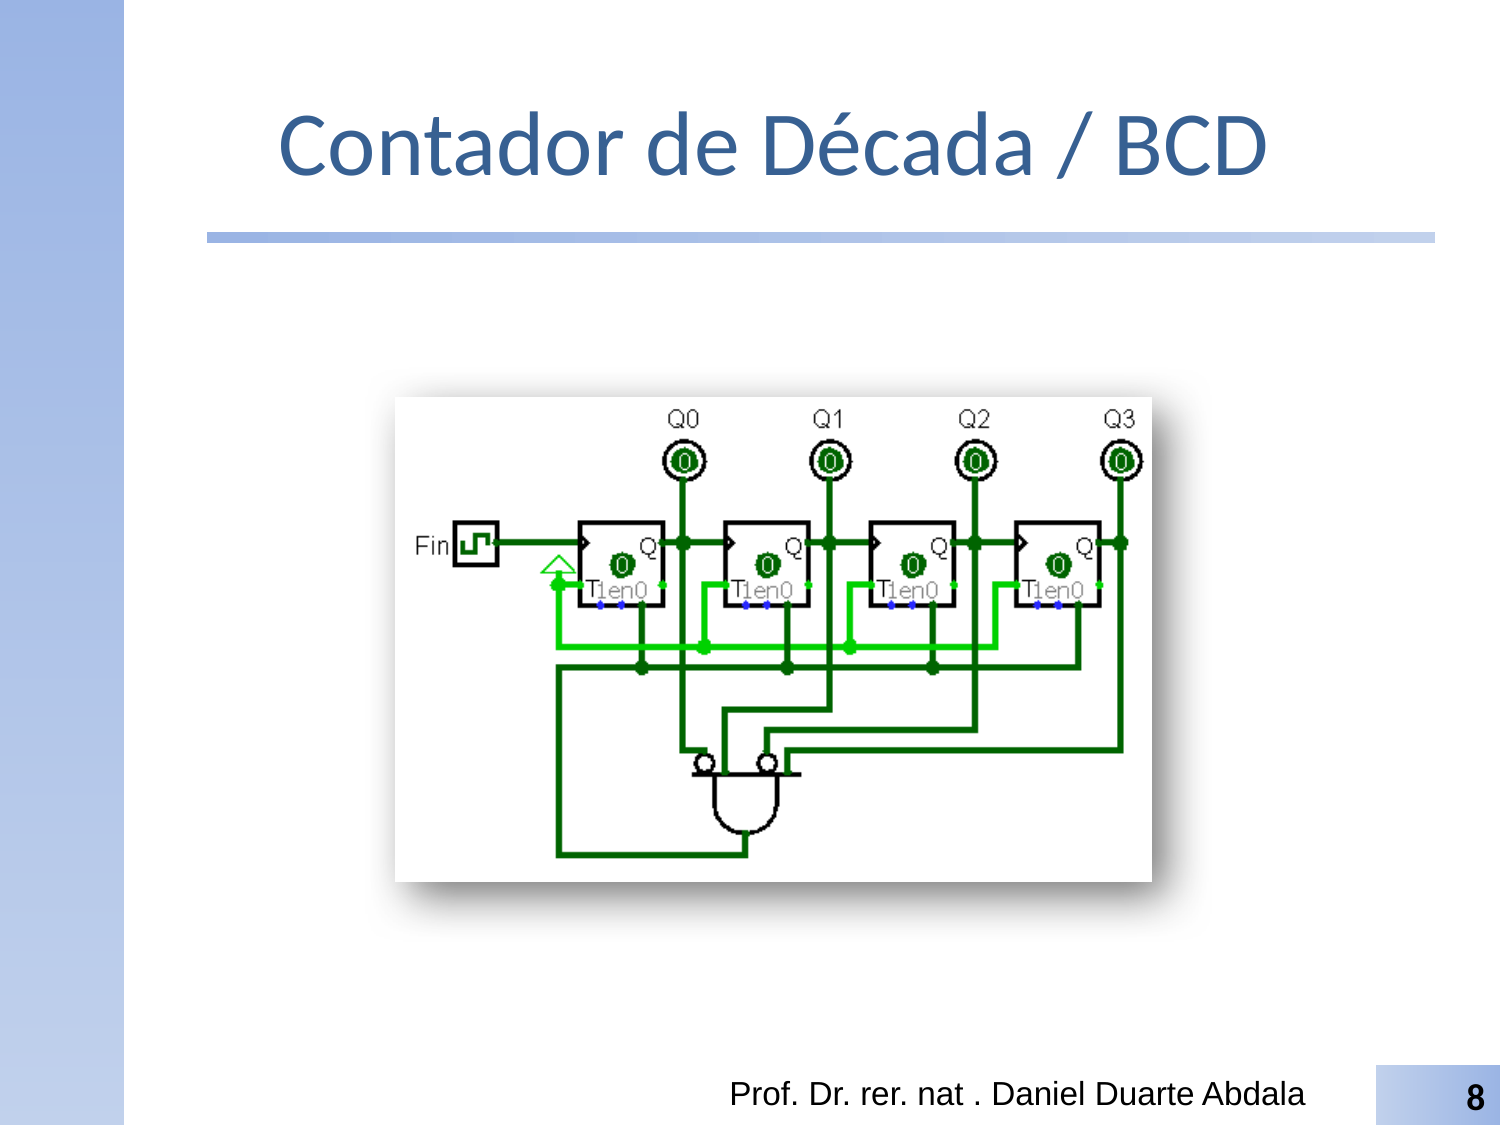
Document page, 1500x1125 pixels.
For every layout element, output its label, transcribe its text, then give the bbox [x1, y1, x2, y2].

slide_number 8 [1376, 1065, 1500, 1125]
title Contador de Década / BCD [123, 45, 1425, 233]
picture [395, 396, 1153, 882]
footer Prof. Dr. rer. nat . Daniel Duarte Abdala [714, 1065, 1344, 1125]
